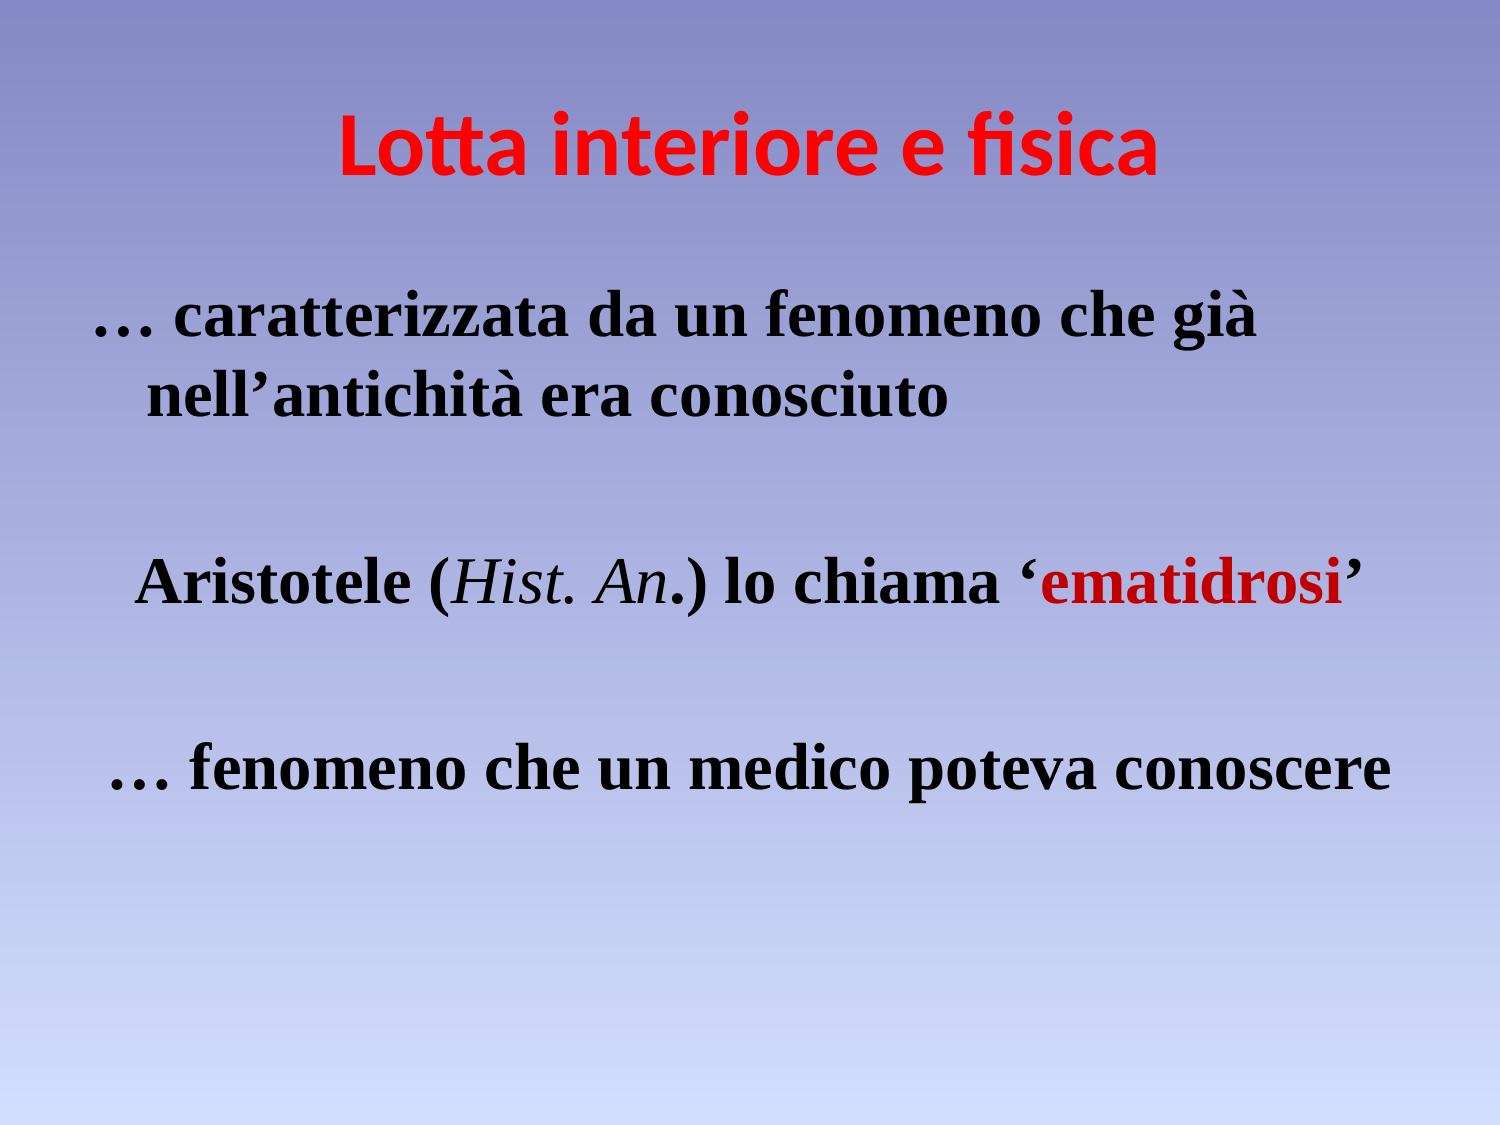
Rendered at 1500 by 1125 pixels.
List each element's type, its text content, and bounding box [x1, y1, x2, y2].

title Lotta interiore e fisica [75, 45, 1425, 233]
list … caratterizzata da un fenomeno che già nell’antichità era conosciuto Aristotele (Hist. An.) lo chiama ‘ematidrosi’ … fenomeno che un medico poteva conoscere [75, 262, 1425, 1005]
